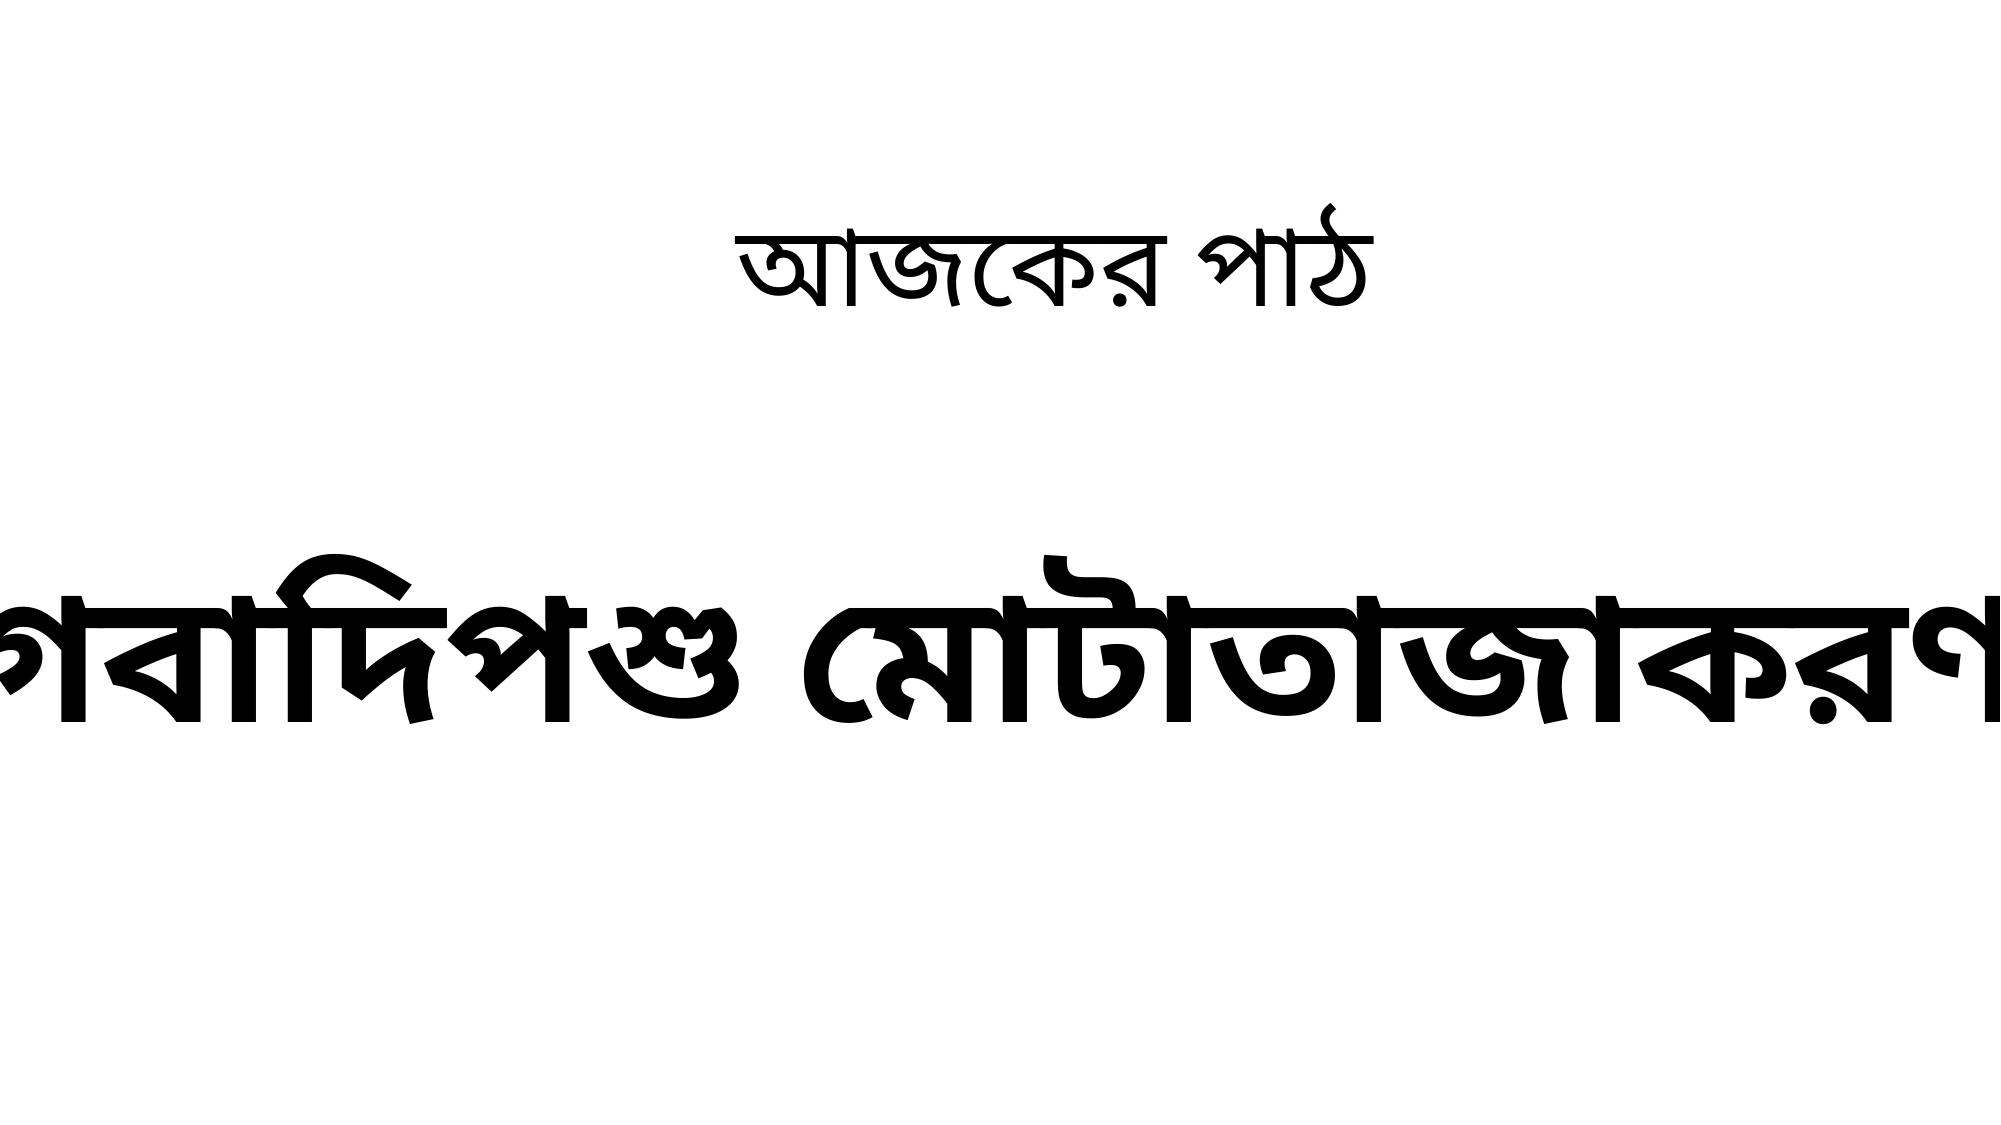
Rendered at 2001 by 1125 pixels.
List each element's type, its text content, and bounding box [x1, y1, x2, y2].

text_box গবাদিপশু মোটাতাজাকরণ [0, 532, 2000, 767]
text_box আজকের পাঠ [721, 186, 1483, 337]
